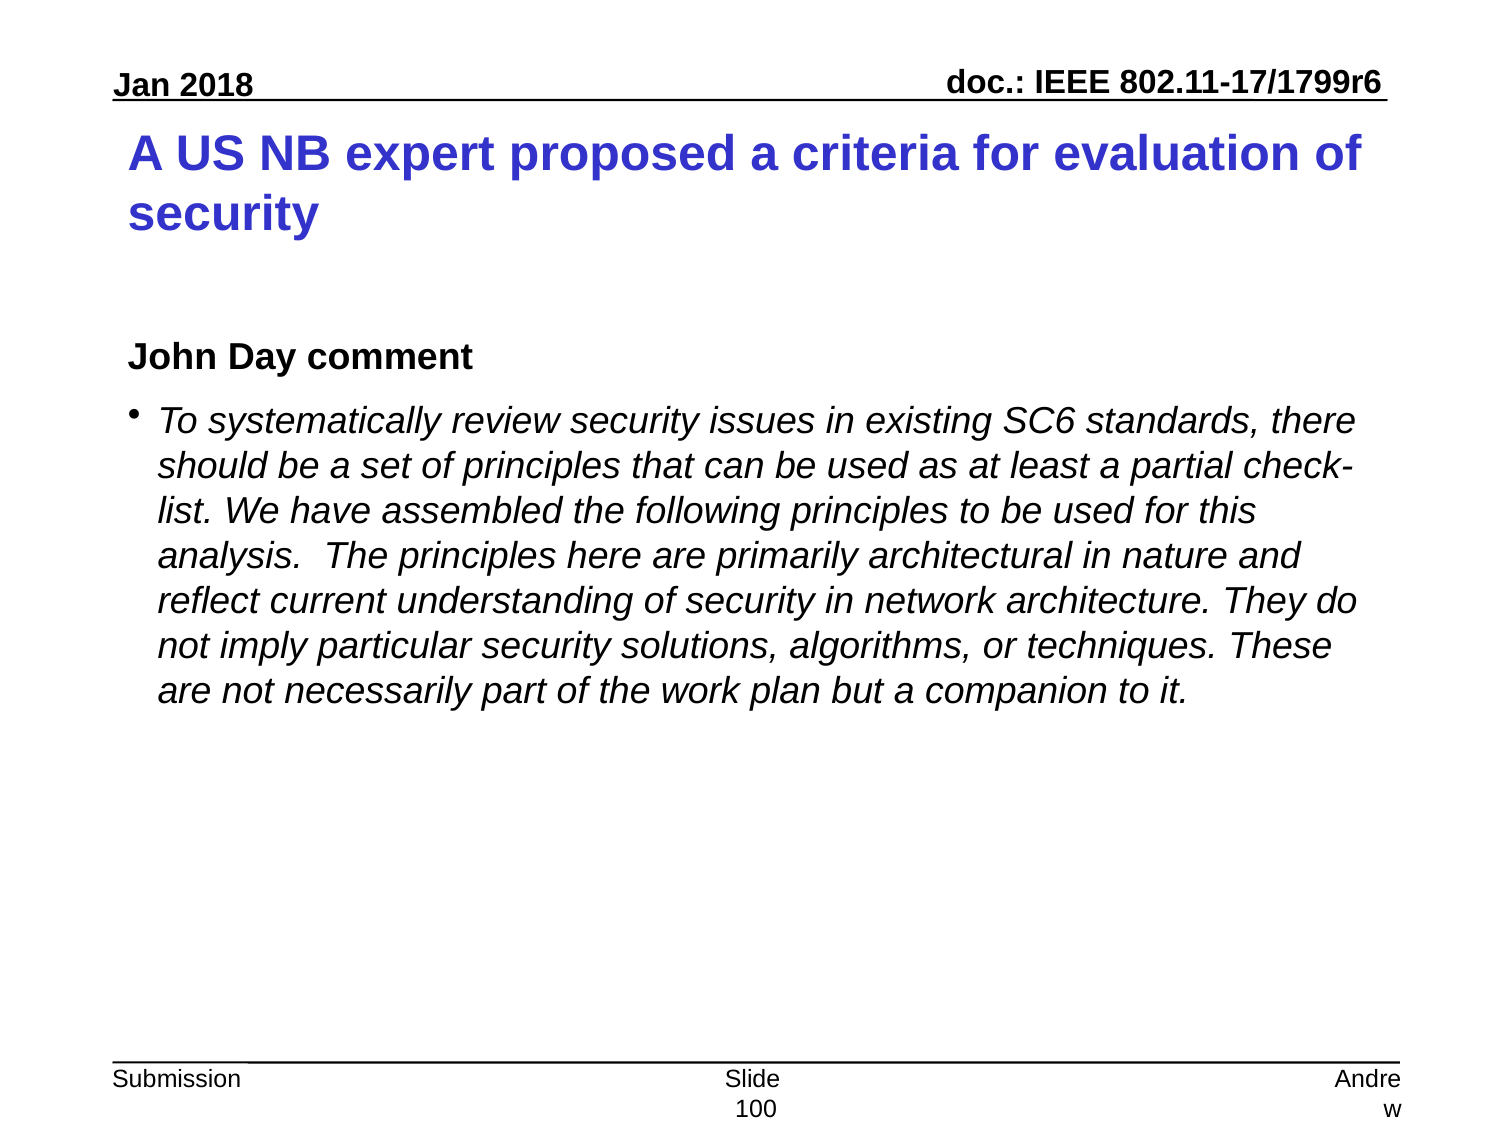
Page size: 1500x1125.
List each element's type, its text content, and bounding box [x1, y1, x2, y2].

slide_number Slide 100 [709, 1061, 803, 1093]
footer Andrew Myles, Cisco [1320, 1061, 1402, 1093]
title A US NB expert proposed a criteria for evaluation of security [112, 112, 1388, 288]
list John Day comment To systematically review security issues in existing SC6 standards, there should be a set of principles that can be used as at least a partial check-list. We have assembled the following principles to be used for this analysis. The principles here are primarily architectural in nature and reflect current understanding of security in network architecture. They do not imply particular security solutions, algorithms, or techniques. These are not necessarily part of the work plan but a companion to it. [112, 324, 1388, 1000]
